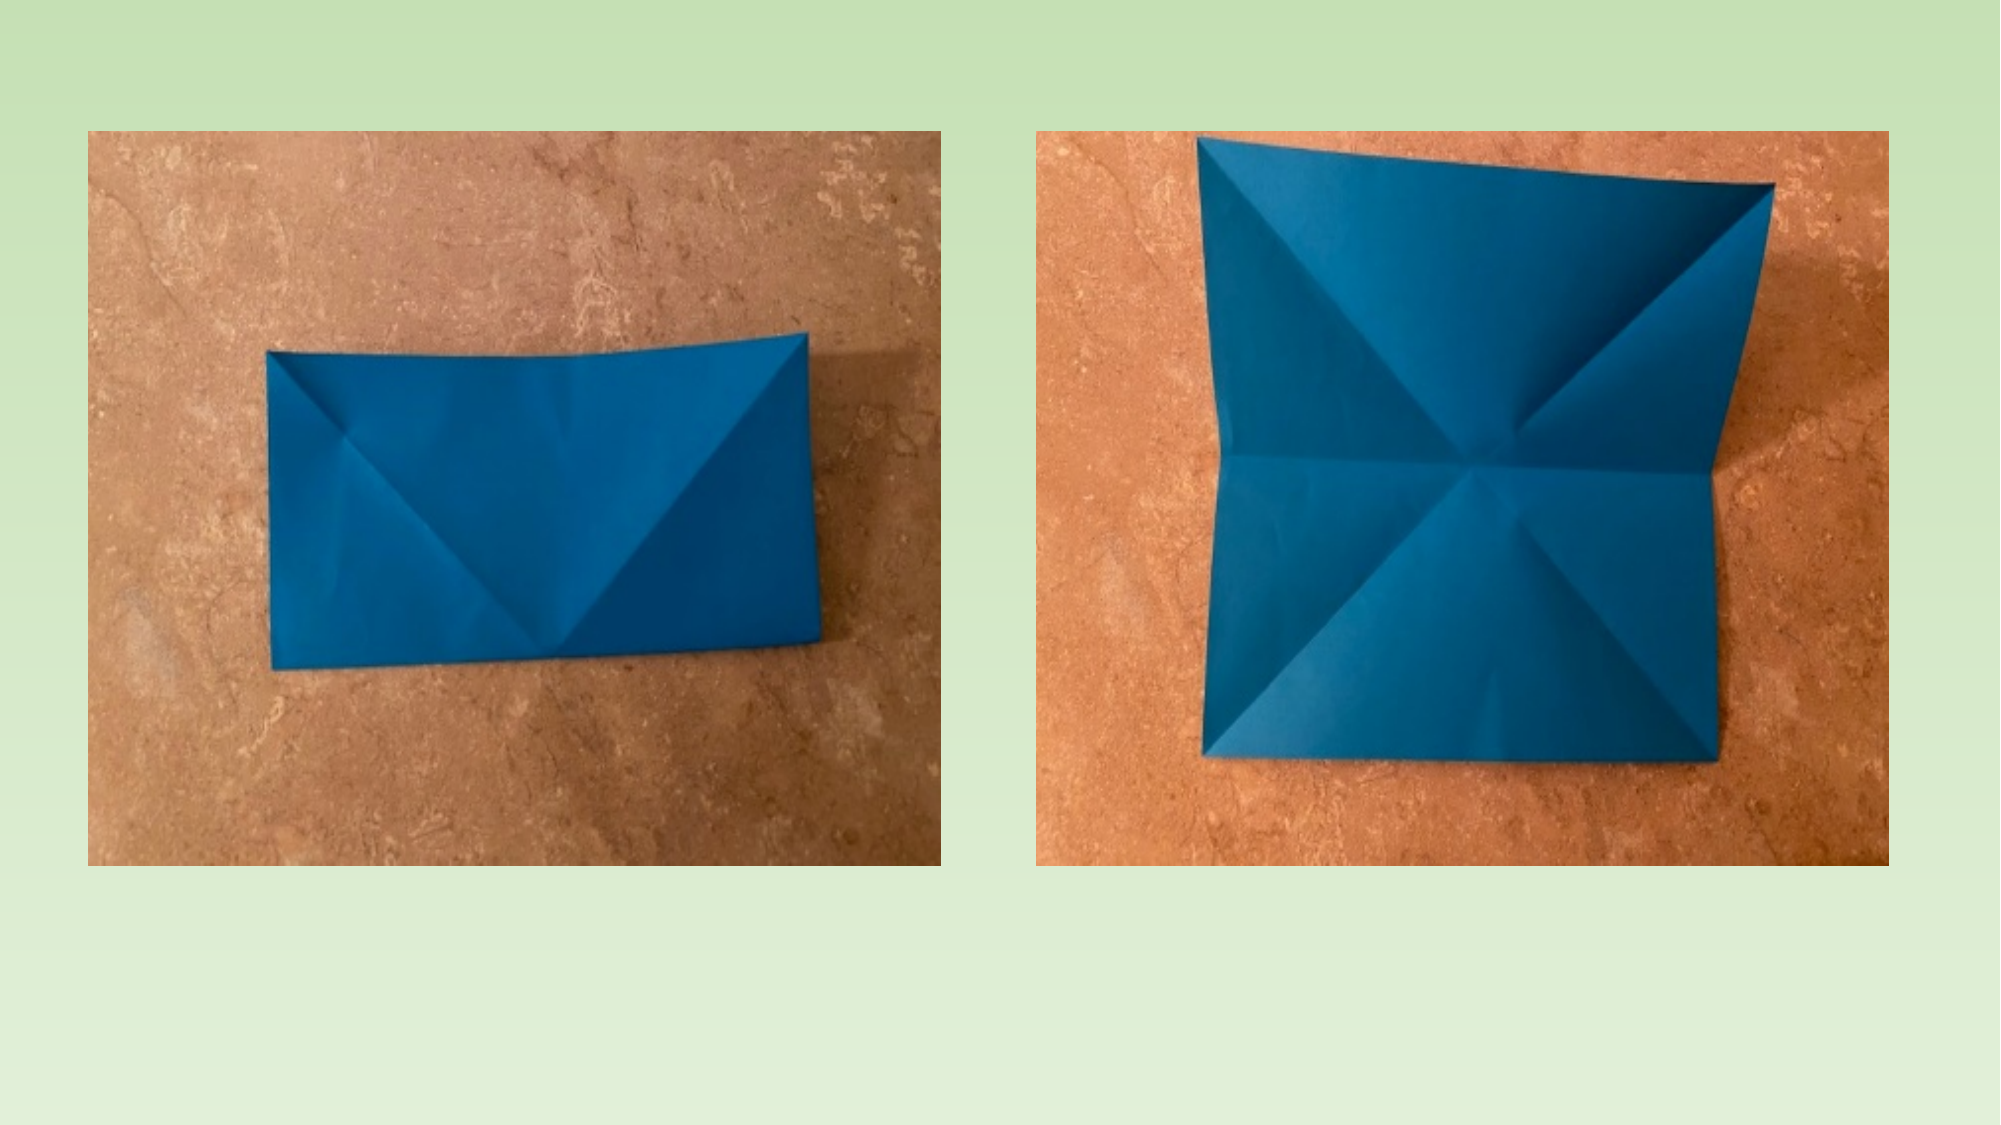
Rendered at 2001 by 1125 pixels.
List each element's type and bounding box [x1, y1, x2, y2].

picture [88, 131, 941, 866]
picture [1036, 131, 1889, 866]
